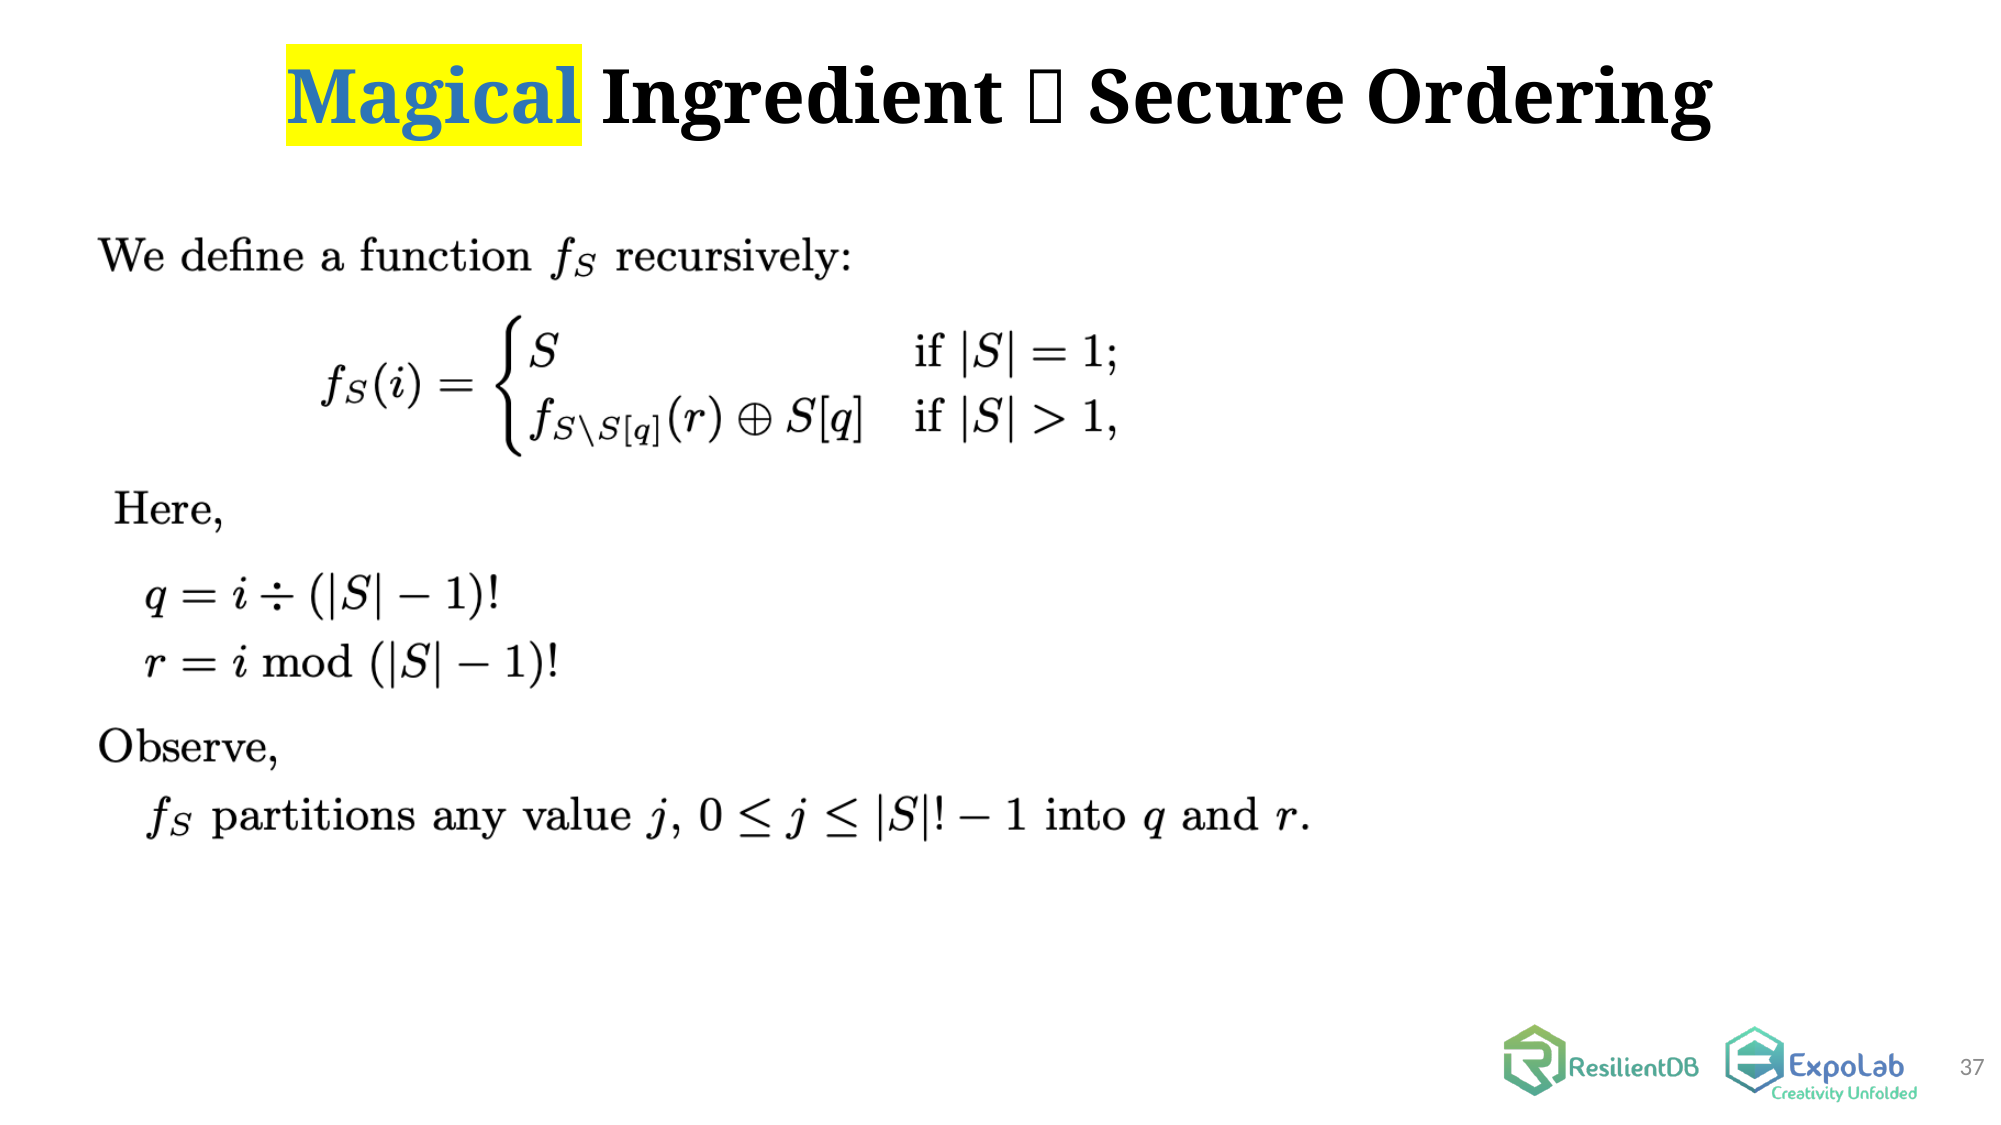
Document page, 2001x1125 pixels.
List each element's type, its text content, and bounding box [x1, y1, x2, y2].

title Magical Ingredient  Secure Ordering [137, 26, 1863, 144]
picture [97, 232, 1336, 844]
slide_number 37 [1745, 1035, 2000, 1096]
picture [1491, 1015, 1932, 1115]
